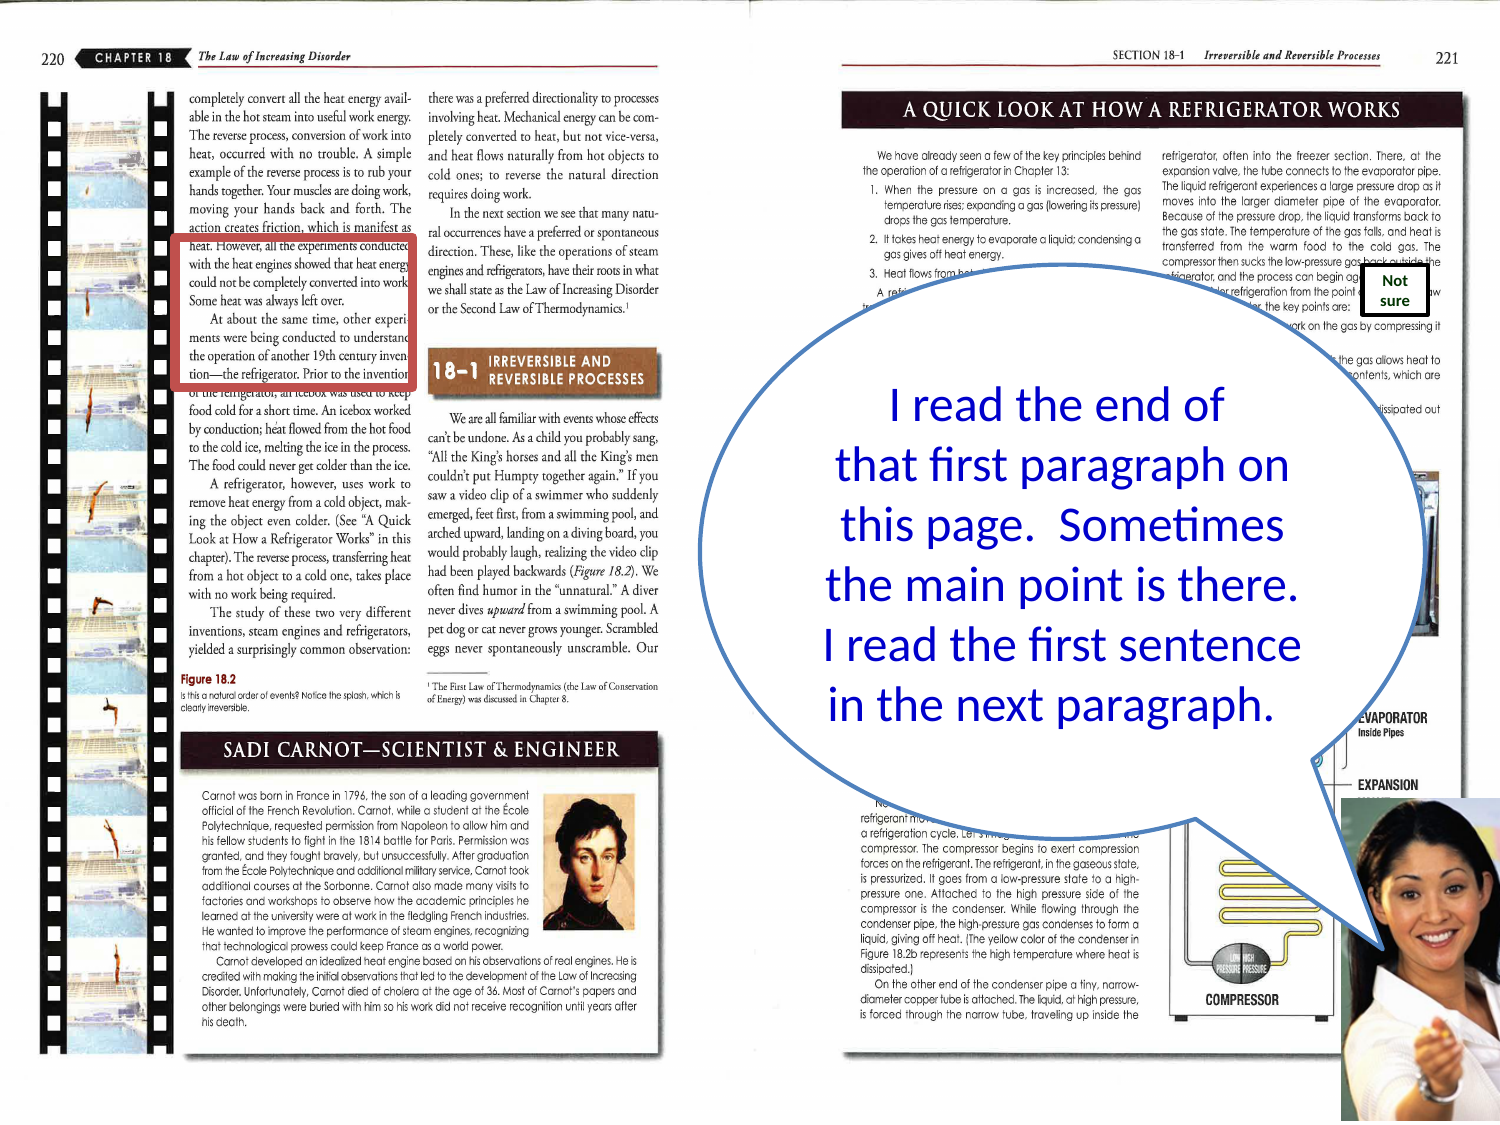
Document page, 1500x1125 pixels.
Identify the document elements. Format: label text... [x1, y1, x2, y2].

text_box [173, 235, 414, 389]
text_box I read the end of that first paragraph on this page. Sometimes the main point is there. I read the first sentence in the next paragraph. [697, 262, 1428, 919]
picture [0, 0, 1500, 1125]
text_box Not sure [1360, 263, 1430, 317]
